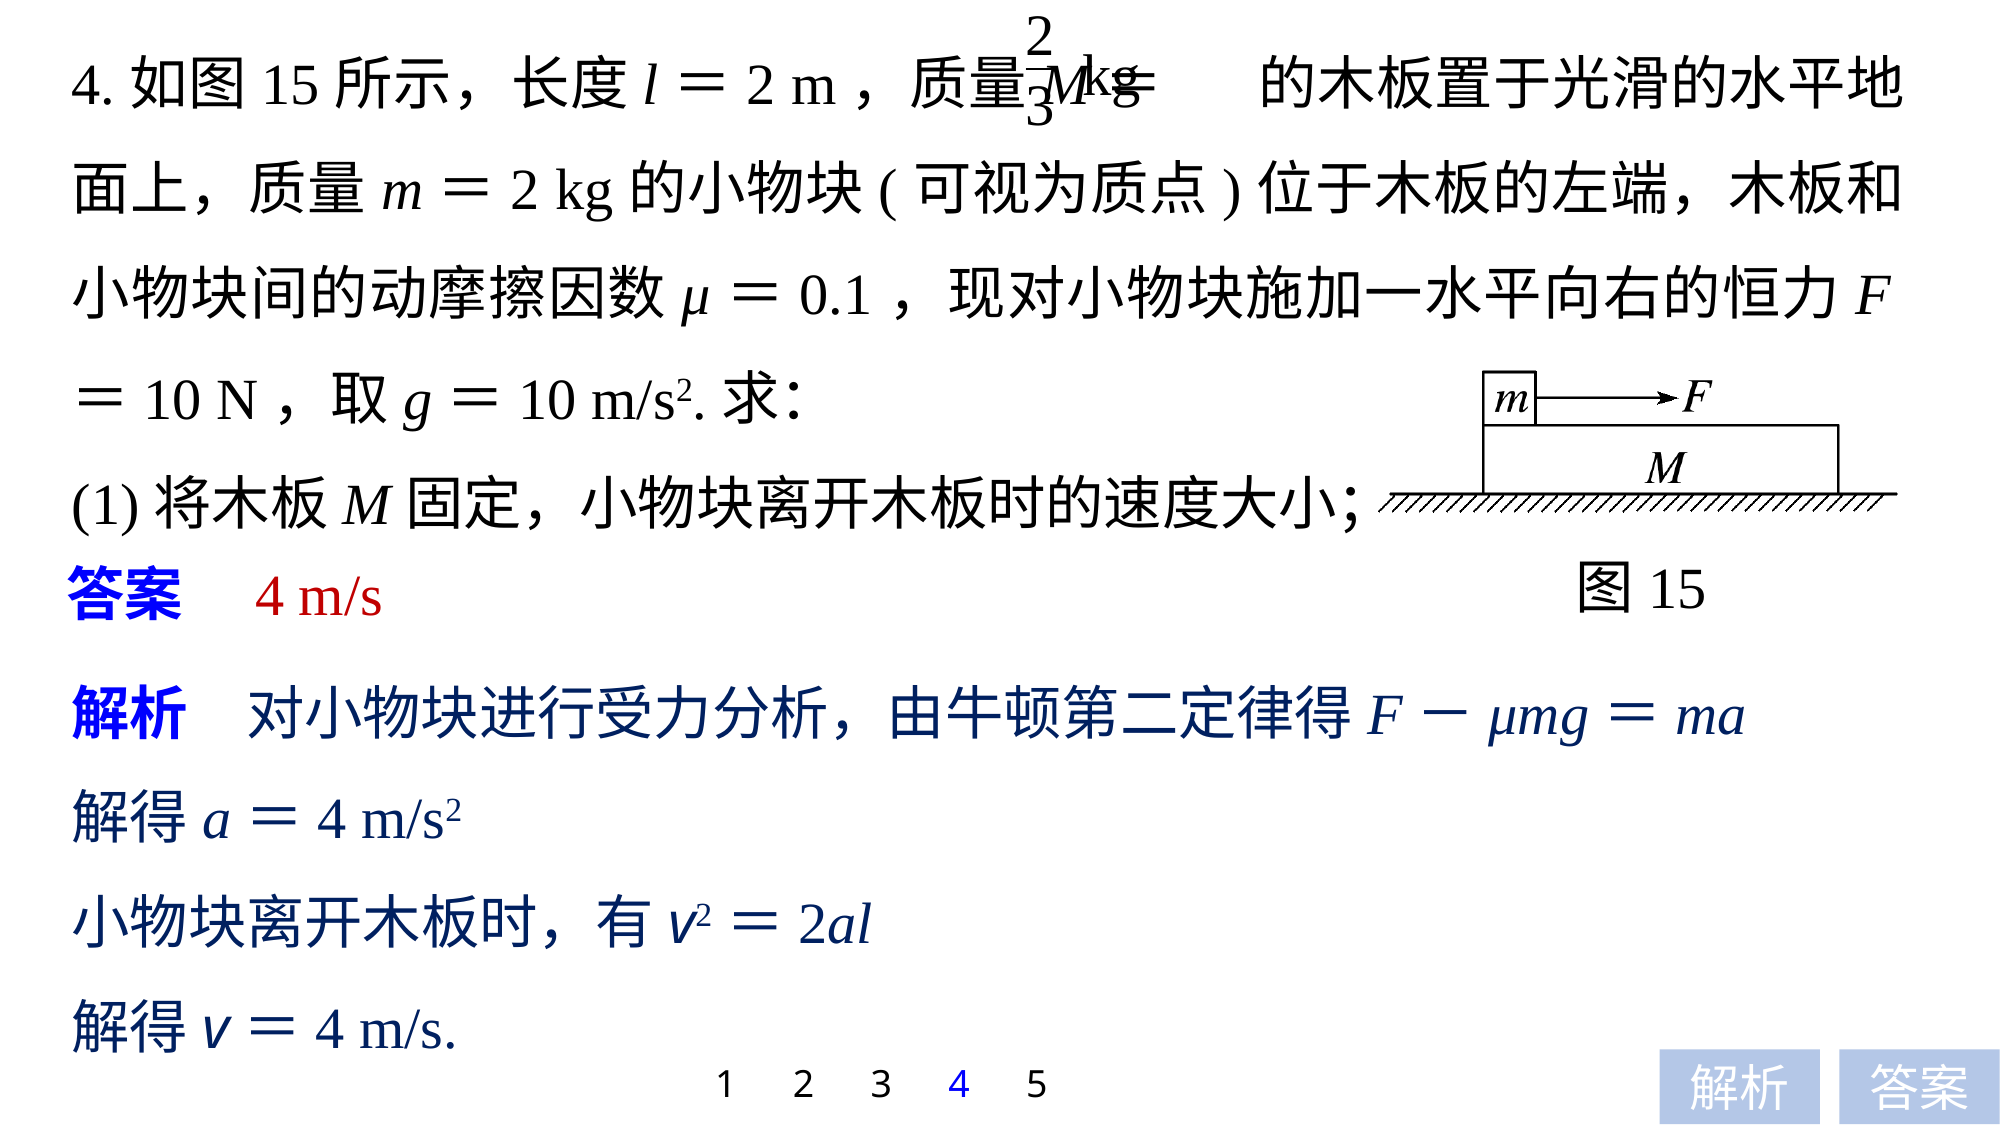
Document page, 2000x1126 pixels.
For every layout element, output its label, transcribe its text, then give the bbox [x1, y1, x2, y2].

text_box 答案 4 m/s [51, 549, 398, 635]
text_box 1 [693, 1035, 759, 1126]
text_box 4 [926, 1035, 992, 1126]
text_box 答案 [1839, 1049, 2000, 1125]
text_box 5 [1004, 1035, 1070, 1126]
text_box 解析 [1659, 1049, 1820, 1125]
text_box 4.如图15所示，长度l＝2 m，质量M＝ 的木板置于光滑的水平地面上，质量m＝2 kg的小物块(可视为质点)位于木板的左端，木板和小物块间的动摩擦因数μ＝0.1，现对小物块施加一水平向右的恒力F＝10 N，取g＝10 m/s2.求： (1)将木板M固定，小物块离开木板时的速度大小； [56, 3, 1920, 544]
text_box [1024, 0, 1224, 203]
text_box 2 [771, 1035, 837, 1126]
text_box 图15 [1561, 542, 1722, 628]
picture [1377, 353, 1905, 521]
text_box 3 [848, 1035, 914, 1126]
text_box 解析 对小物块进行受力分析，由牛顿第二定律得F－μmg＝ma 解得a＝4 m/s2 小物块离开木板时，有v2＝2al 解得v＝4 m/s. [56, 633, 1920, 1068]
